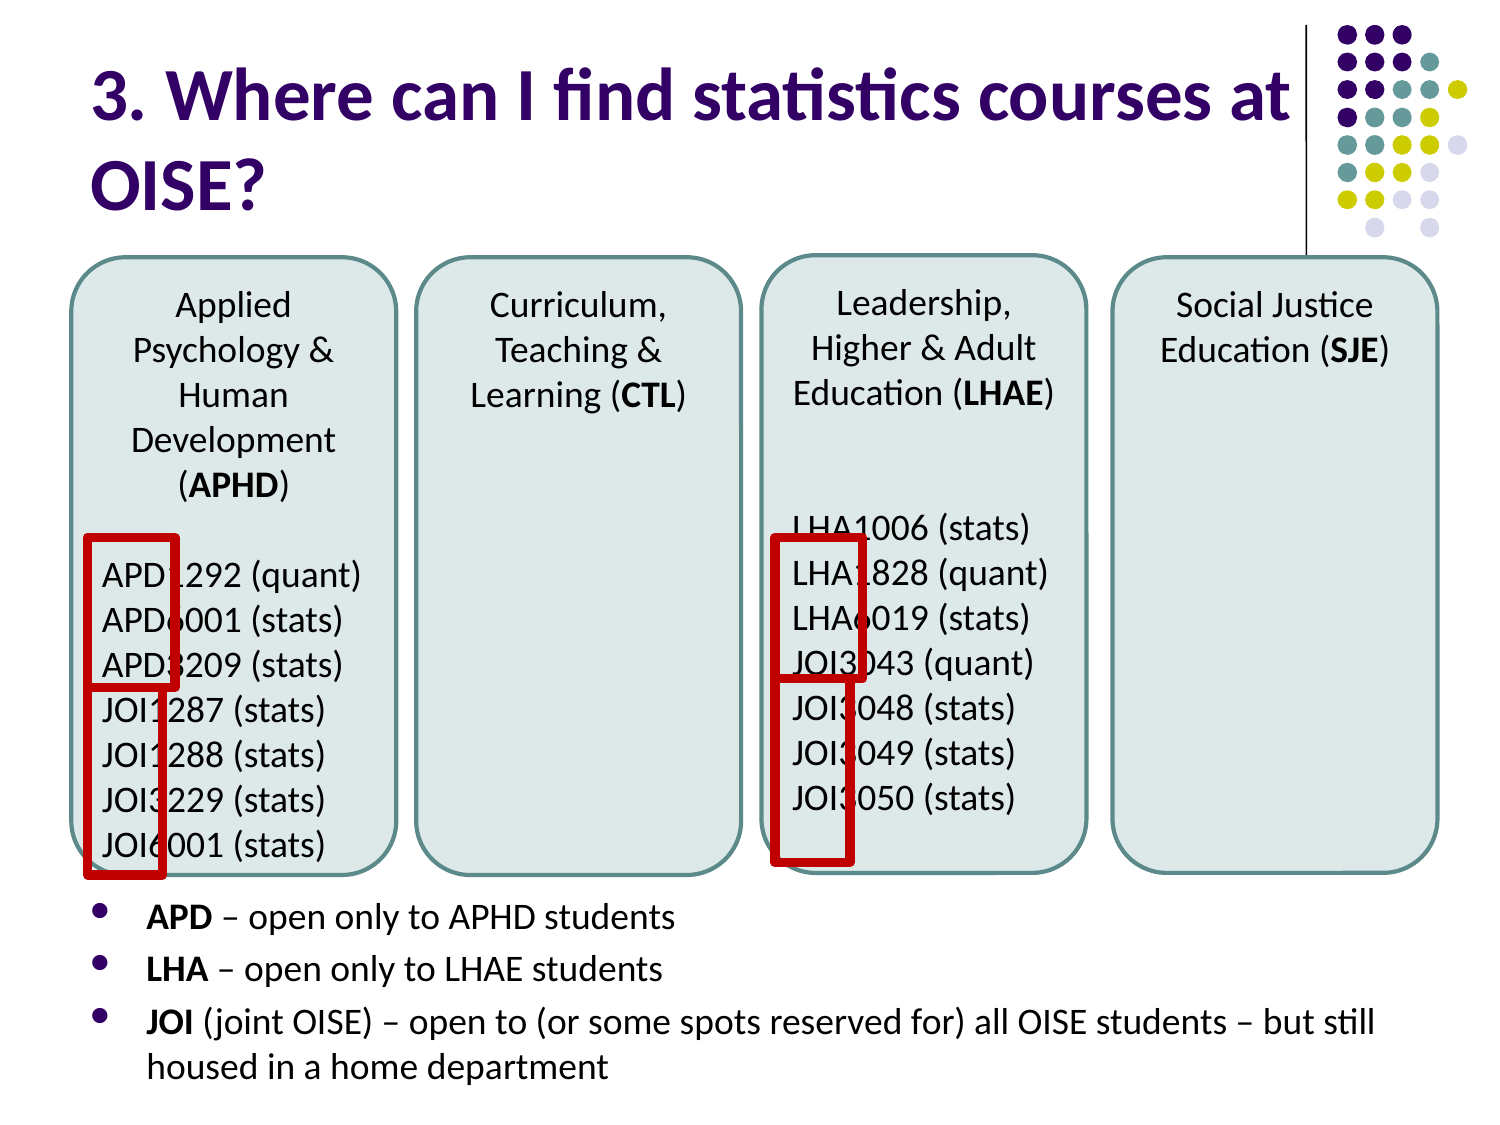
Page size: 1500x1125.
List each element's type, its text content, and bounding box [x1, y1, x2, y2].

list APD – open only to APHD students LHA – open only to LHAE students JOI (joint OISE) – open to (or some spots reserved for) all OISE students – but still housed in a home department [75, 884, 1425, 1085]
text_box [85, 535, 177, 689]
text_box [86, 685, 165, 877]
text_box Applied Psychology & Human Development (APHD) APD1292 (quant) APD6001 (stats) APD3209 (stats) JOI1287 (stats) JOI1288 (stats) JOI3229 (stats) JOI6001 (stats) [69, 255, 399, 878]
text_box Curriculum, Teaching & Learning (CTL) [414, 255, 744, 878]
text_box Social Justice Education (SJE) [1110, 255, 1440, 875]
text_box [773, 677, 852, 864]
text_box Leadership, Higher & Adult Education (LHAE) LHA1006 (stats) LHA1828 (quant) LHA6019 (stats) JOI3043 (quant) JOI3048 (stats) JOI3049 (stats) JOI3050 (stats) [759, 253, 1089, 876]
title 3. Where can I find statistics courses at OISE? [75, 20, 1313, 233]
text_box [773, 535, 864, 681]
